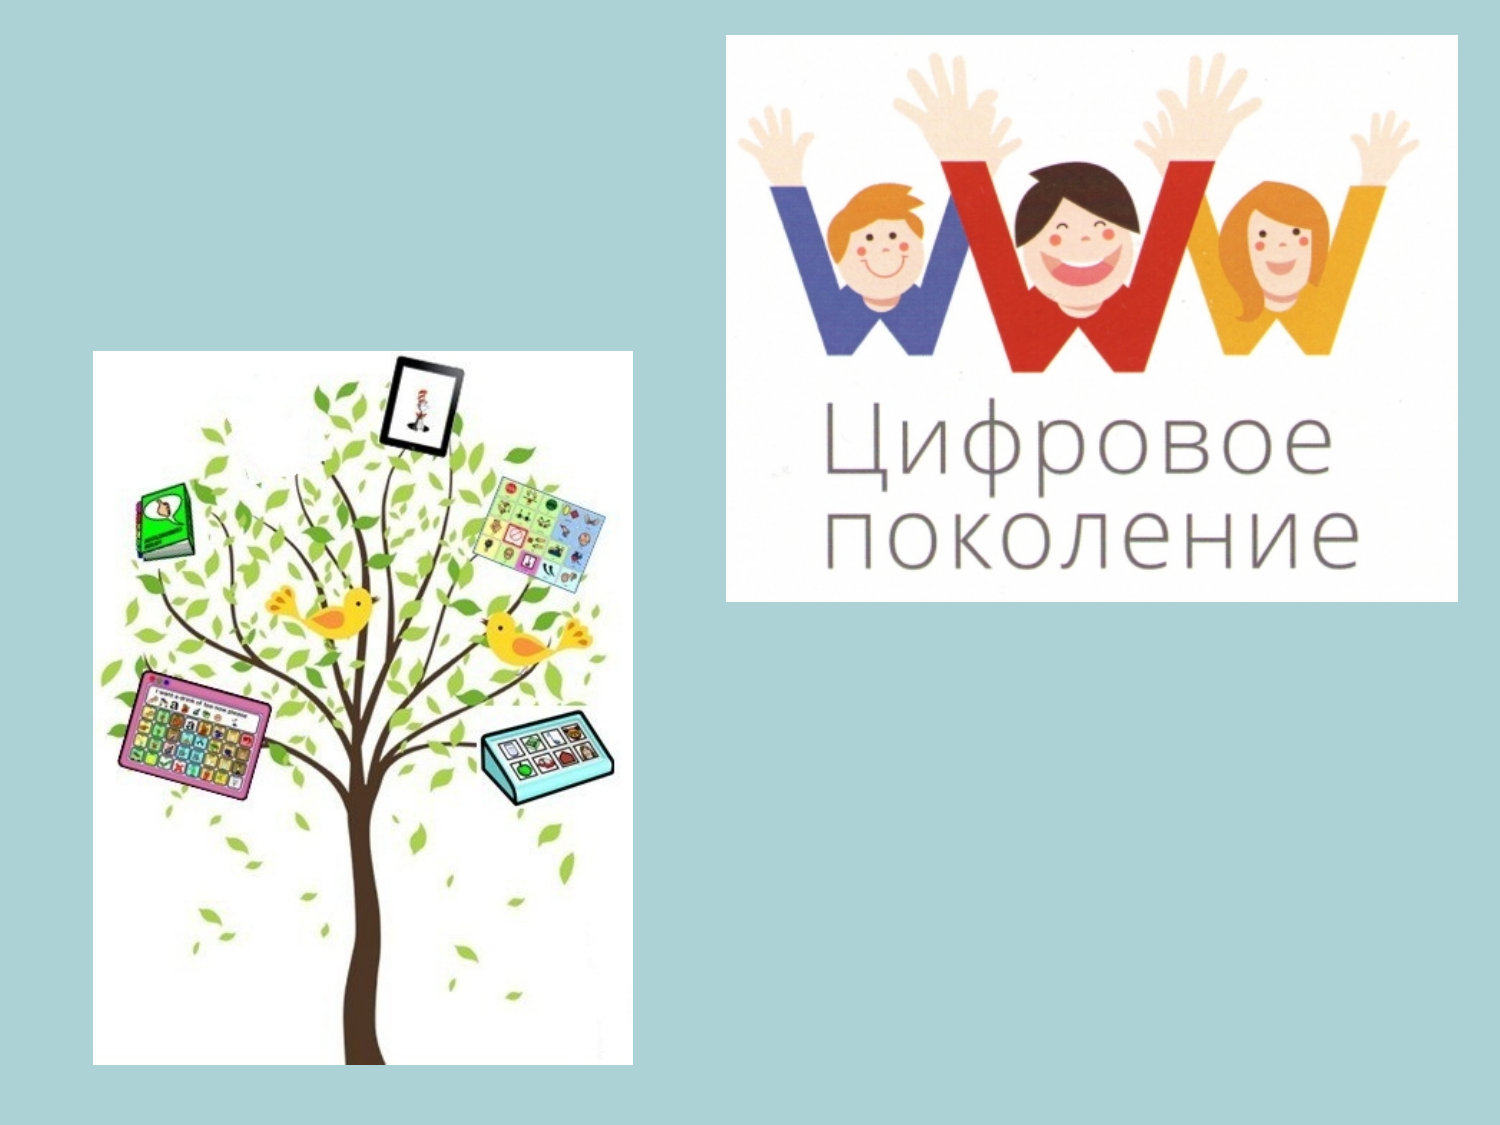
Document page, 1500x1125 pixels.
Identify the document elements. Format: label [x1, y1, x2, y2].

picture [93, 351, 633, 1066]
picture [726, 34, 1458, 602]
